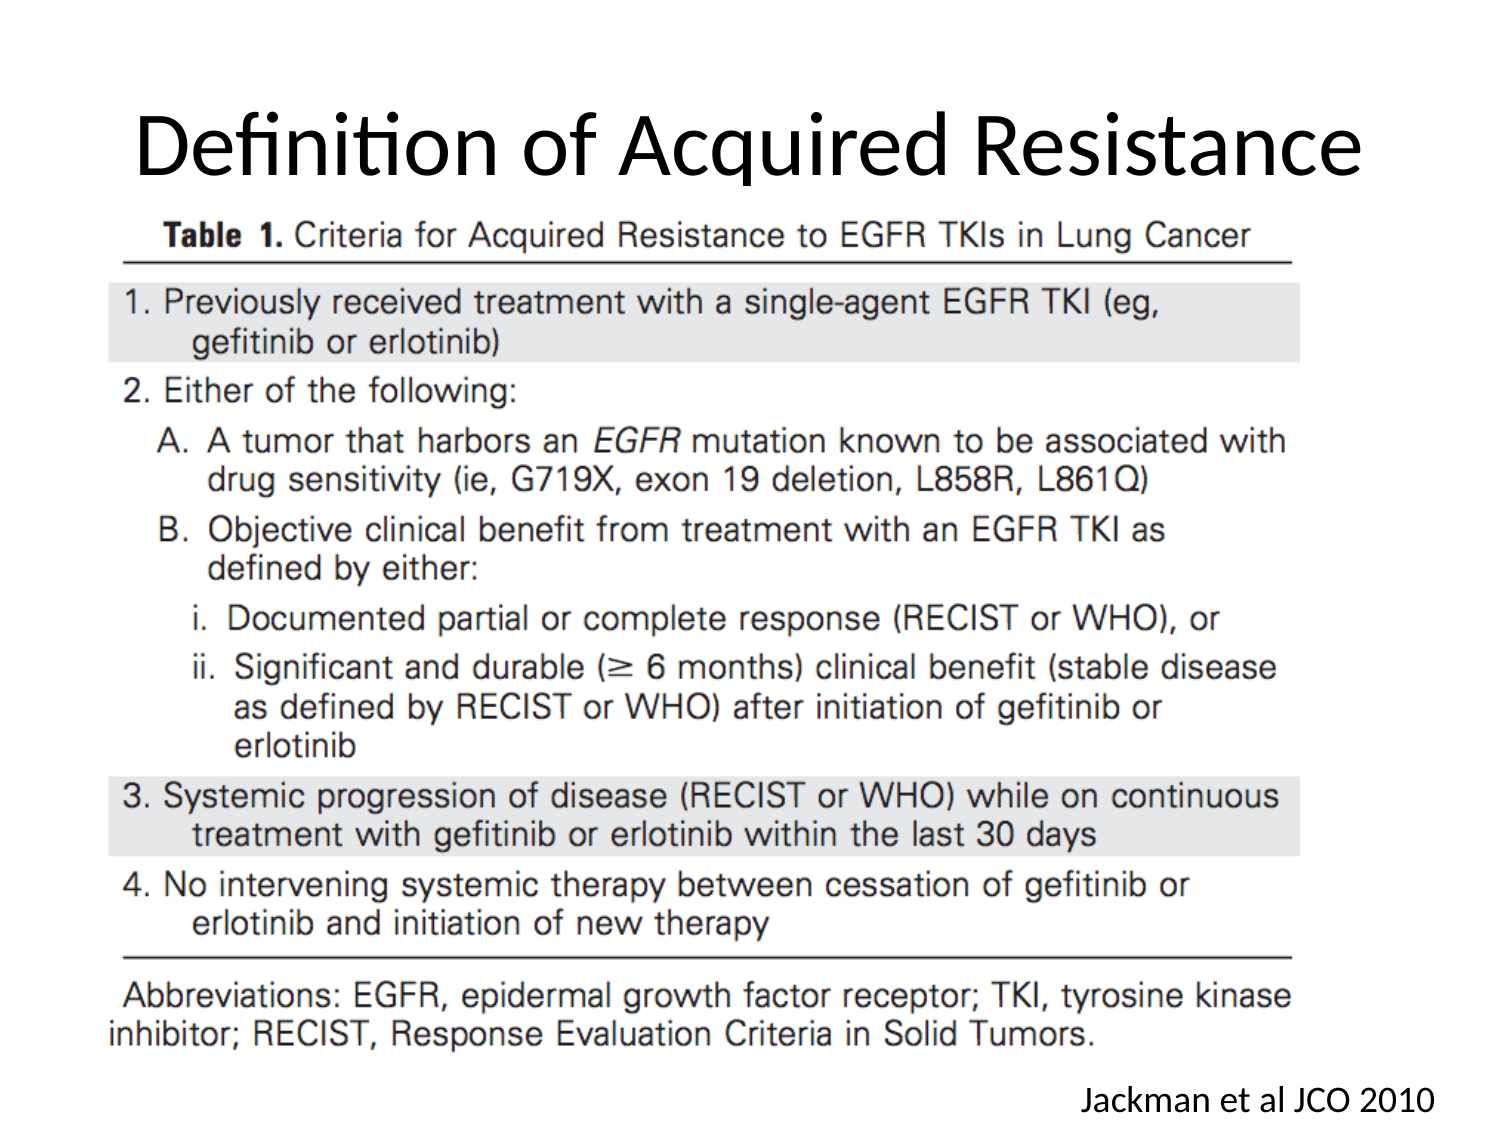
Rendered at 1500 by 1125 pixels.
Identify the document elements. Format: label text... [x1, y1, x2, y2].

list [108, 185, 1301, 1094]
text_box Jackman et al JCO 2010 [1066, 1067, 1451, 1125]
title Definition of Acquired Resistance [75, 45, 1425, 233]
